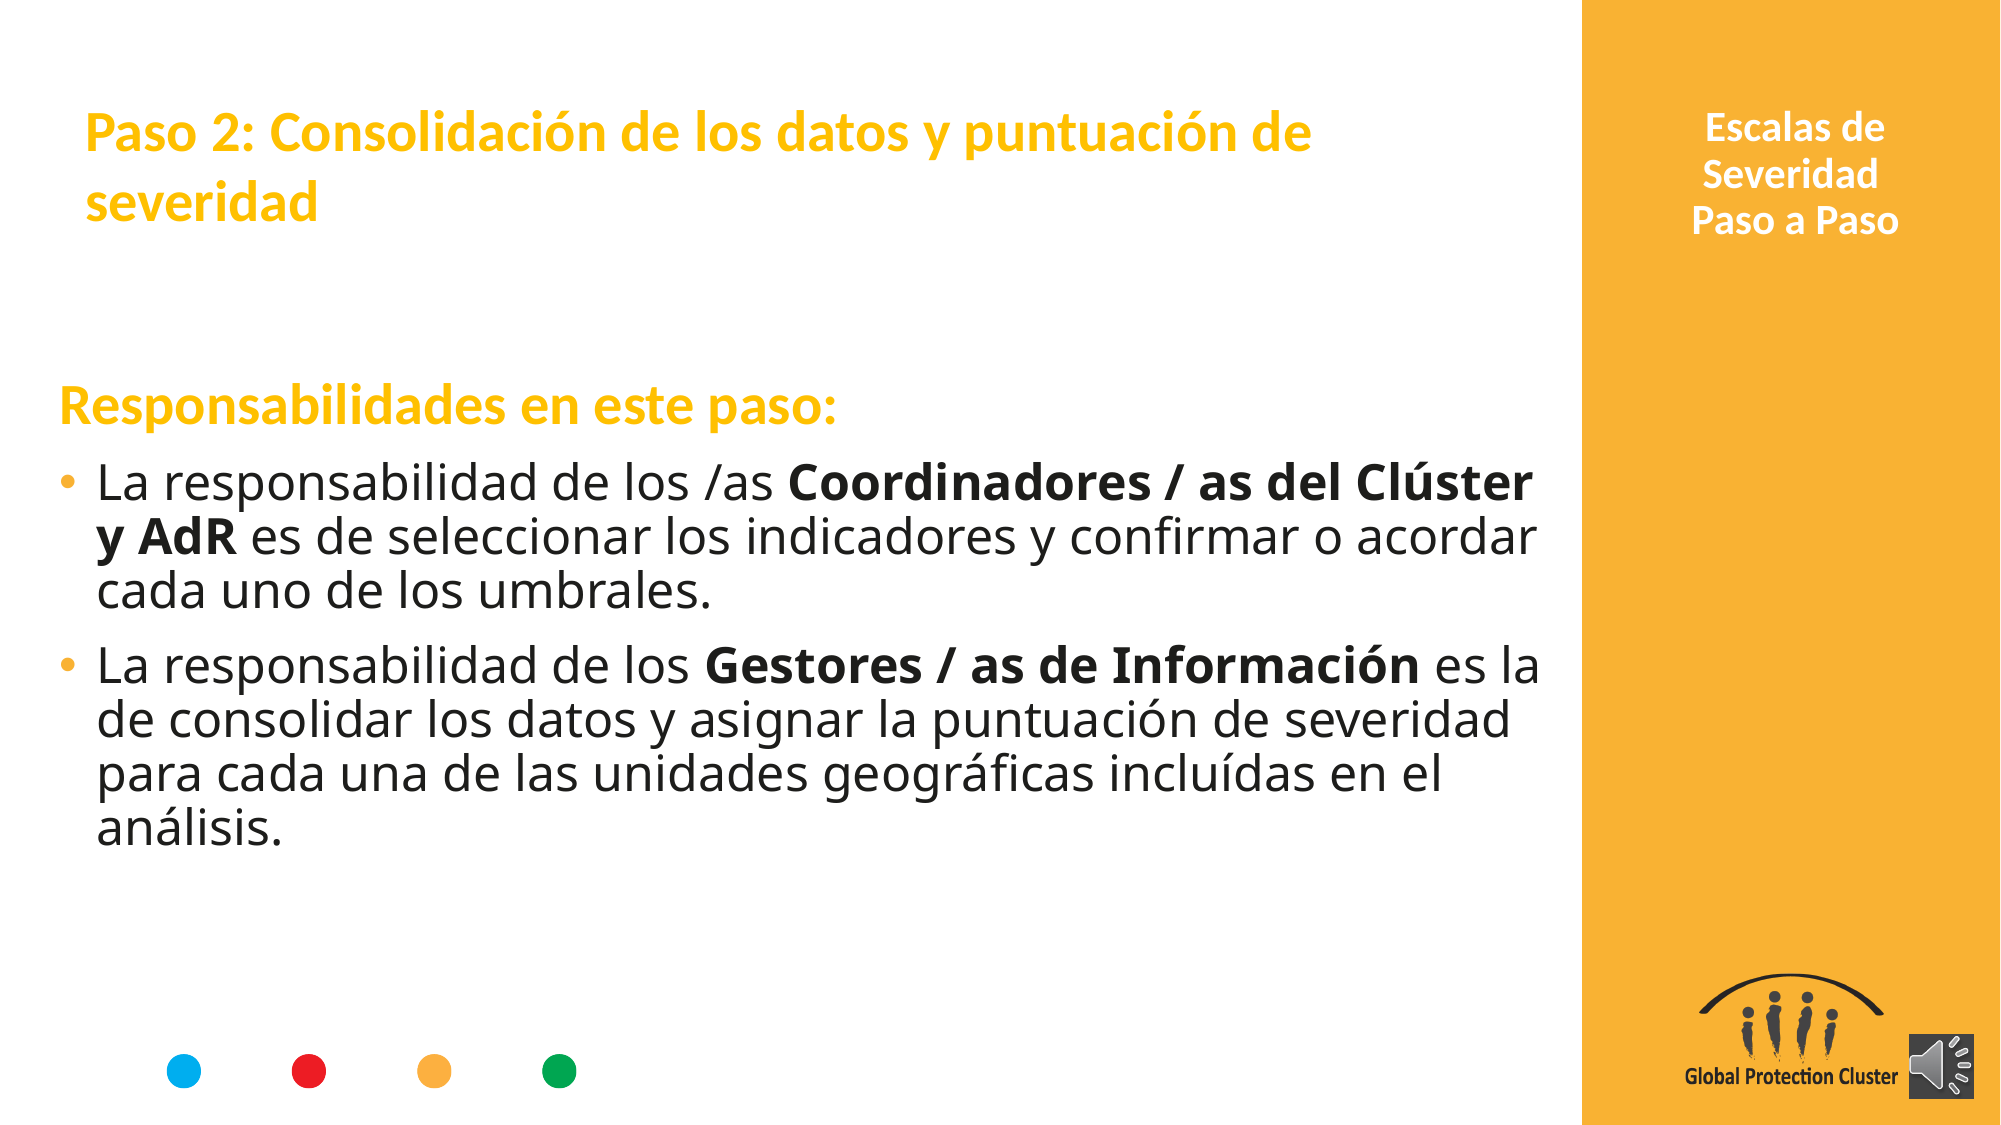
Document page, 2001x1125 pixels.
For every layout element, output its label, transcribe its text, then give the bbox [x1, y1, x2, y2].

text_box Escalas de Severidad Paso a Paso [1604, 49, 1987, 299]
list Paso 2: Consolidación de los datos y puntuación de severidad Responsabilidades en este paso: La responsabilidad de los /as Coordinadores / as del Clúster y AdR es de seleccionar los indicadores y confirmar o acordar cada uno de los umbrales. La responsabilidad de los Gestores / as de Información es la de consolidar los datos y asignar la puntuación de severidad para cada una de las unidades geográficas incluídas en el análisis. [44, 85, 1567, 1065]
picture [1670, 957, 1975, 1120]
picture [142, 1065, 595, 1103]
